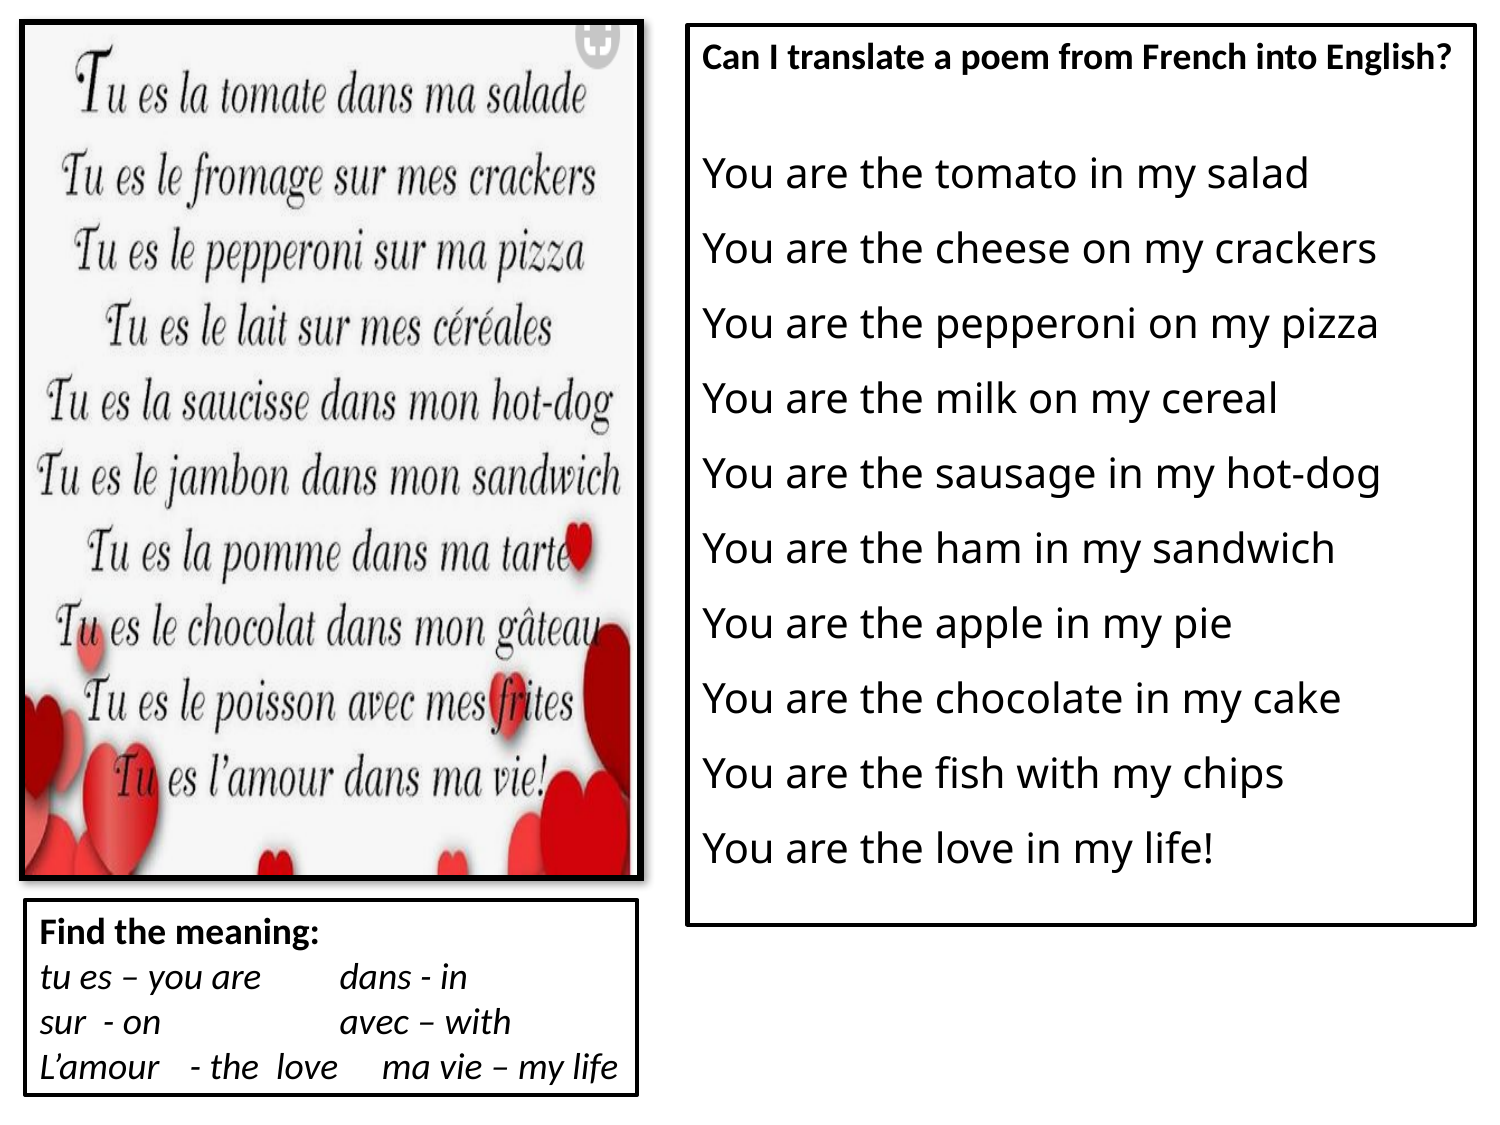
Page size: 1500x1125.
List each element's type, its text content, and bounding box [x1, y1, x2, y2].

text_box Can I translate a poem from French into English? You are the tomato in my salad You are the cheese on my crackers You are the pepperoni on my pizza You are the milk on my cereal You are the sausage in my hot-dog You are the ham in my sandwich You are the apple in my pie You are the chocolate in my cake You are the fish with my chips You are the love in my life! [685, 23, 1477, 927]
picture [24, 24, 638, 876]
text_box Find the meaning: tu es – you are dans - in sur - on avec – with L’amour - the love ma vie – my life [23, 898, 639, 1097]
